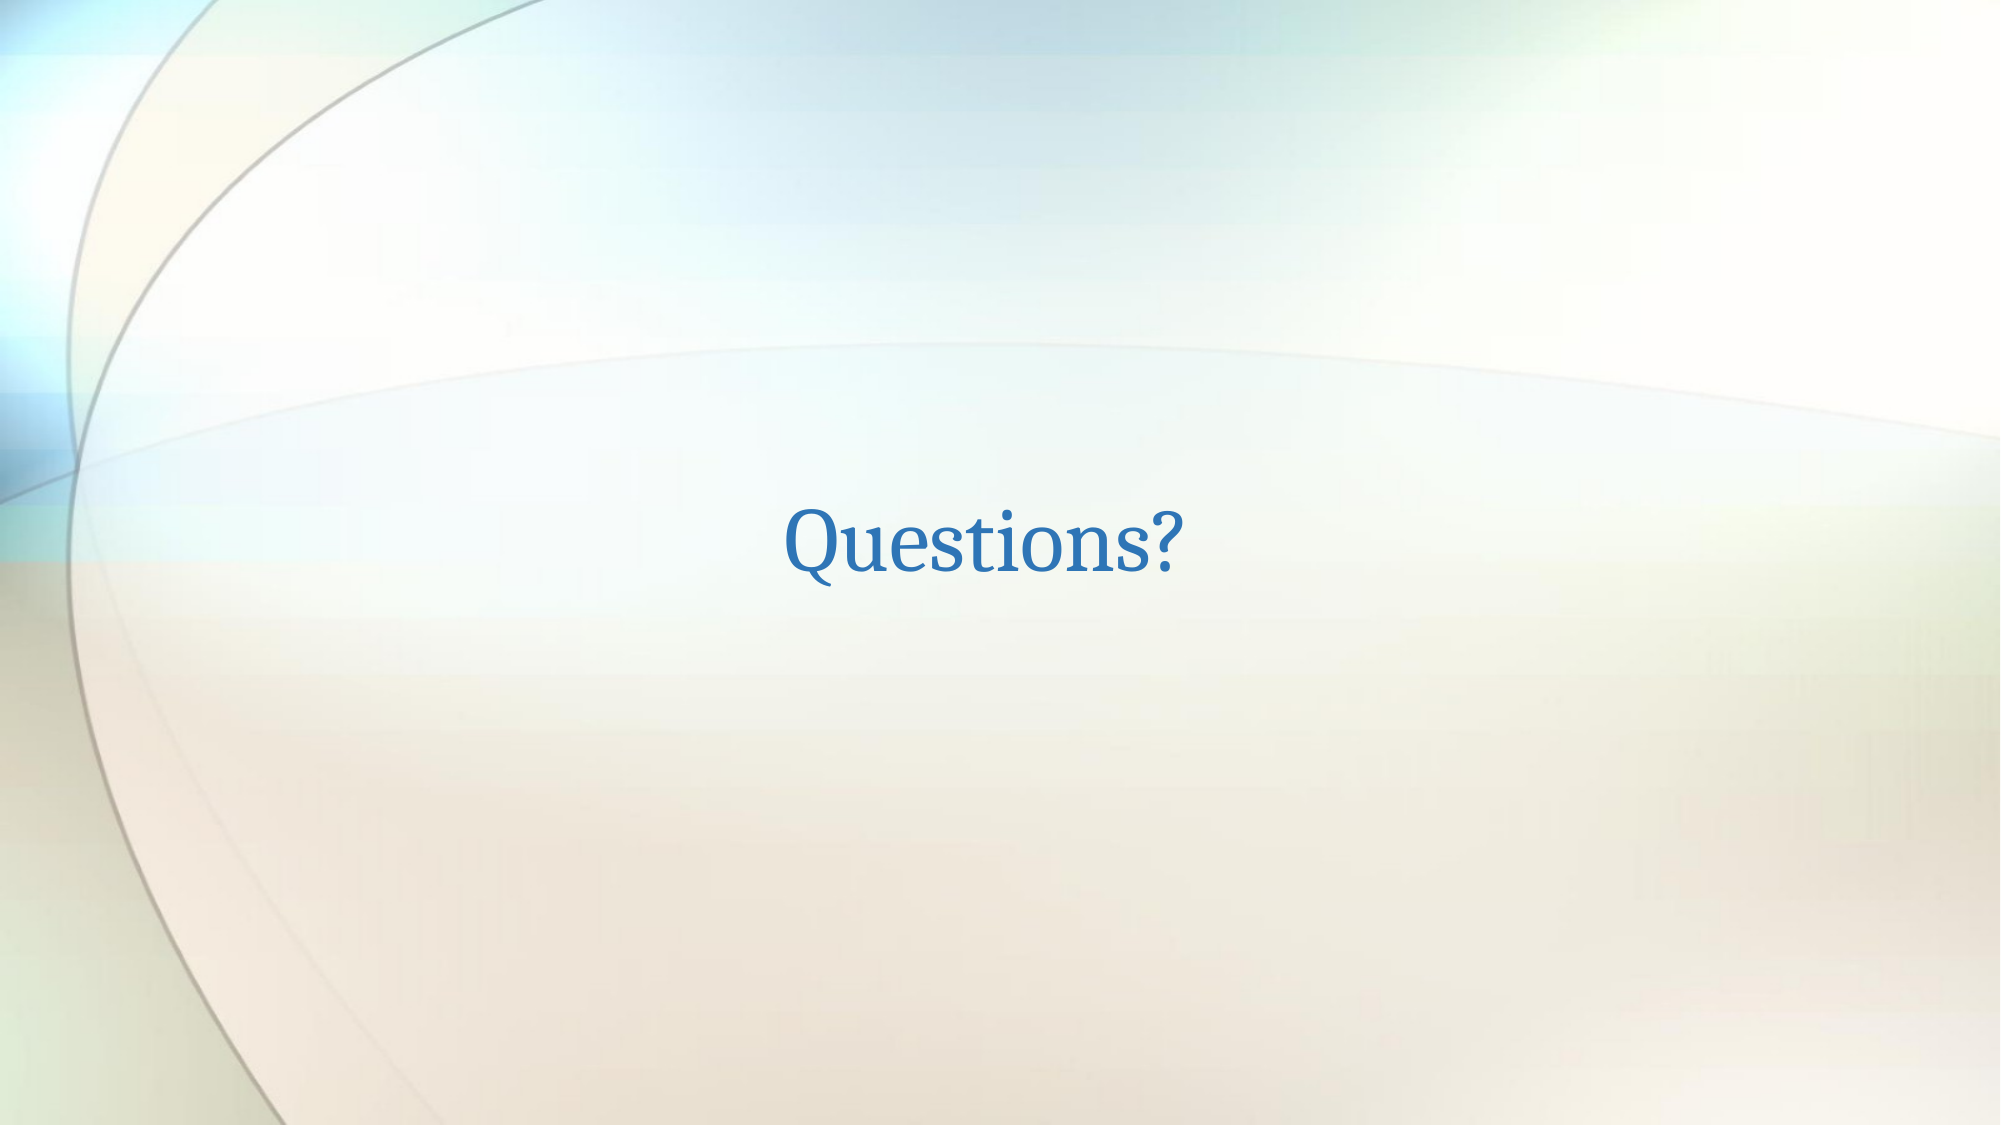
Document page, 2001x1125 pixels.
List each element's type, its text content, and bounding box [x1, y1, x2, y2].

picture [0, 0, 2001, 1125]
title Questions? [246, 426, 1729, 644]
